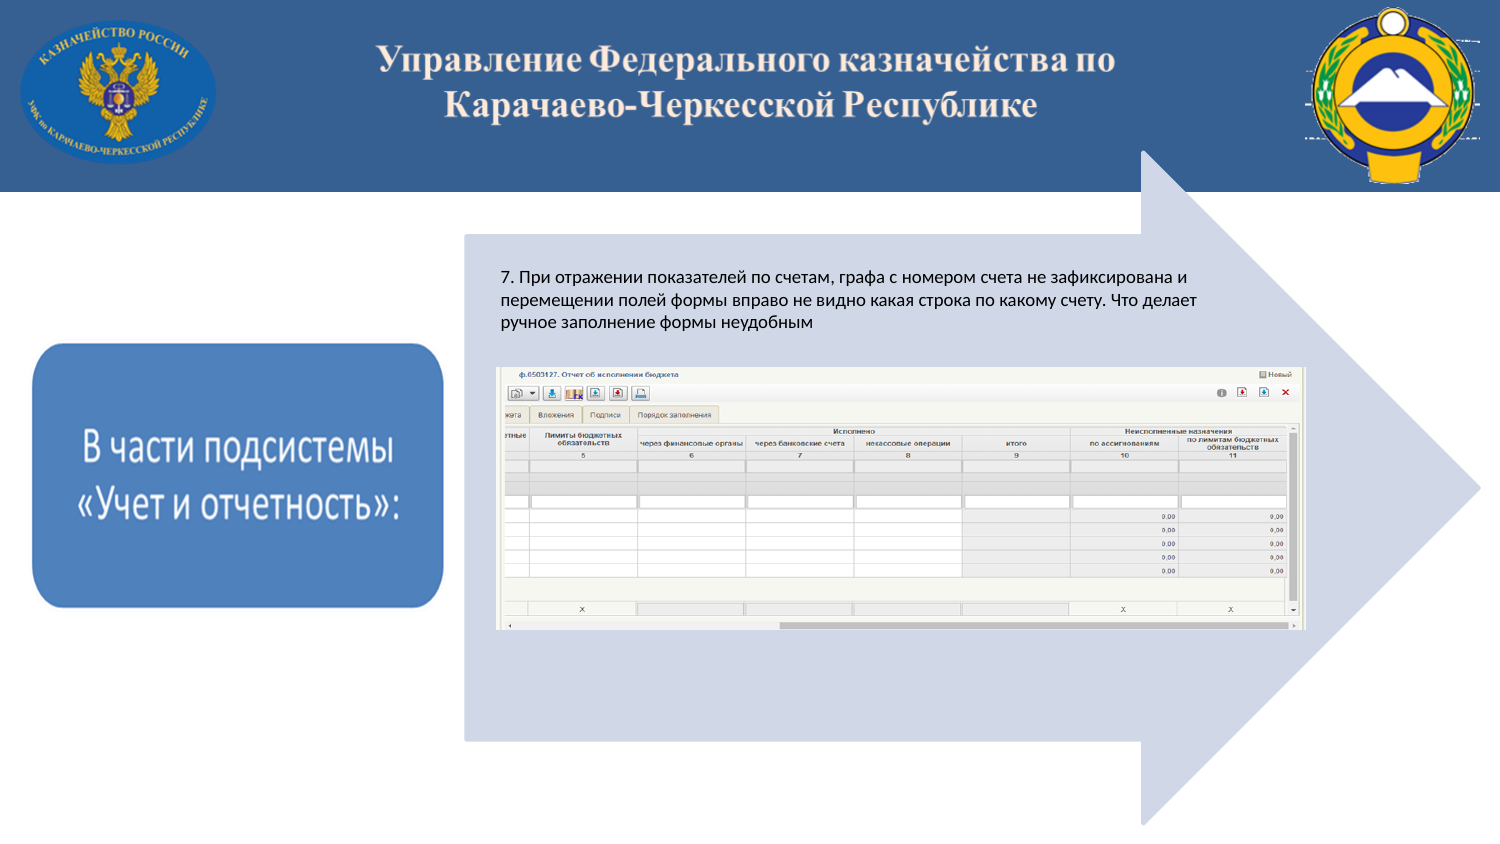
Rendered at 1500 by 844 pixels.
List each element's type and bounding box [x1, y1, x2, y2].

picture [0, 0, 1500, 192]
picture [496, 367, 1306, 630]
text_box [466, 152, 1479, 824]
picture [29, 338, 447, 612]
